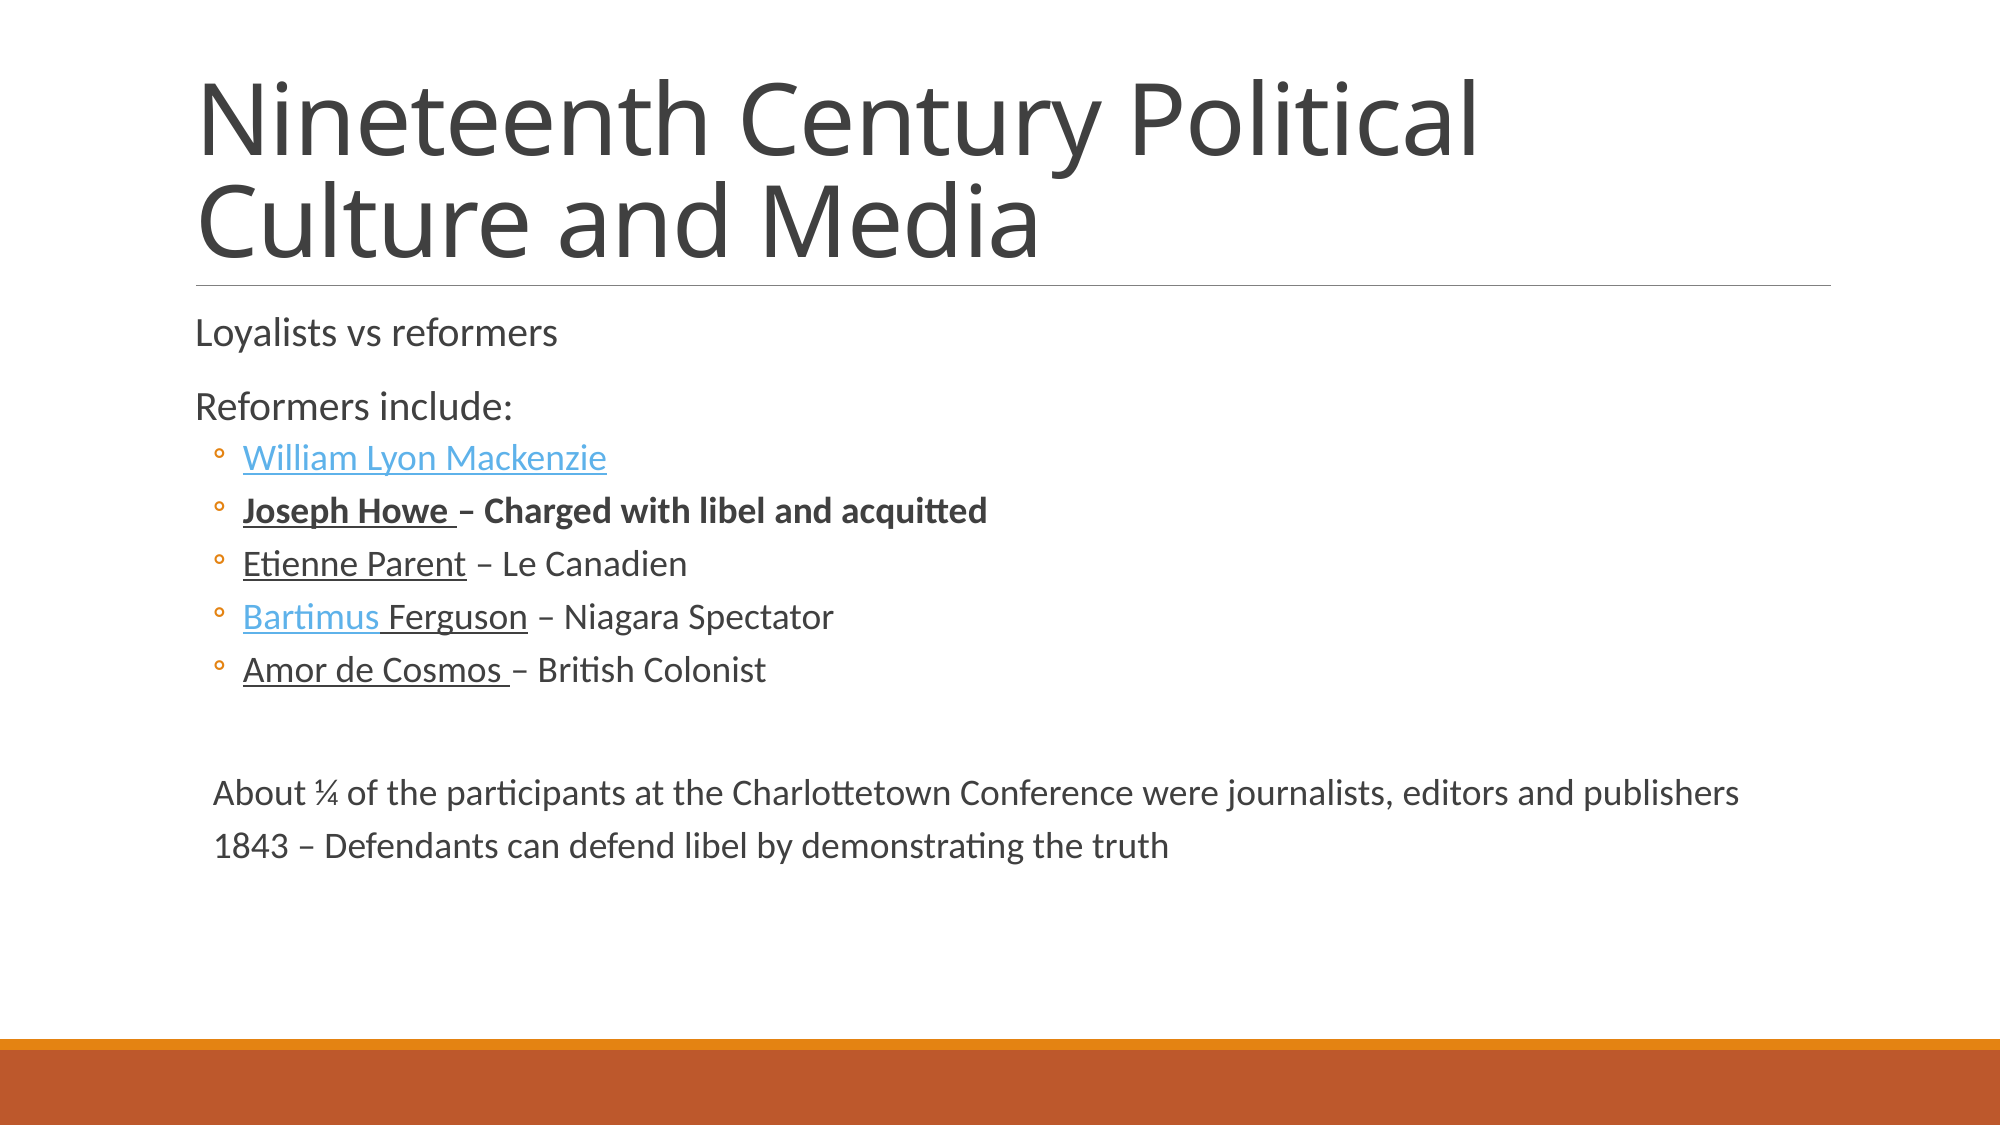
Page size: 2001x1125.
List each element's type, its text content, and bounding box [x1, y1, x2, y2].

title Nineteenth Century Political Culture and Media [180, 47, 1830, 285]
list Loyalists vs reformers Reformers include: William Lyon Mackenzie Joseph Howe – Charged with libel and acquitted Etienne Parent – Le Canadien Bartimus Ferguson – Niagara Spectator Amor de Cosmos – British Colonist About ¼ of the participants at the Charlottetown Conference were journalists, editors and publishers 1843 – Defendants can defend libel by demonstrating the truth [180, 302, 1830, 963]
